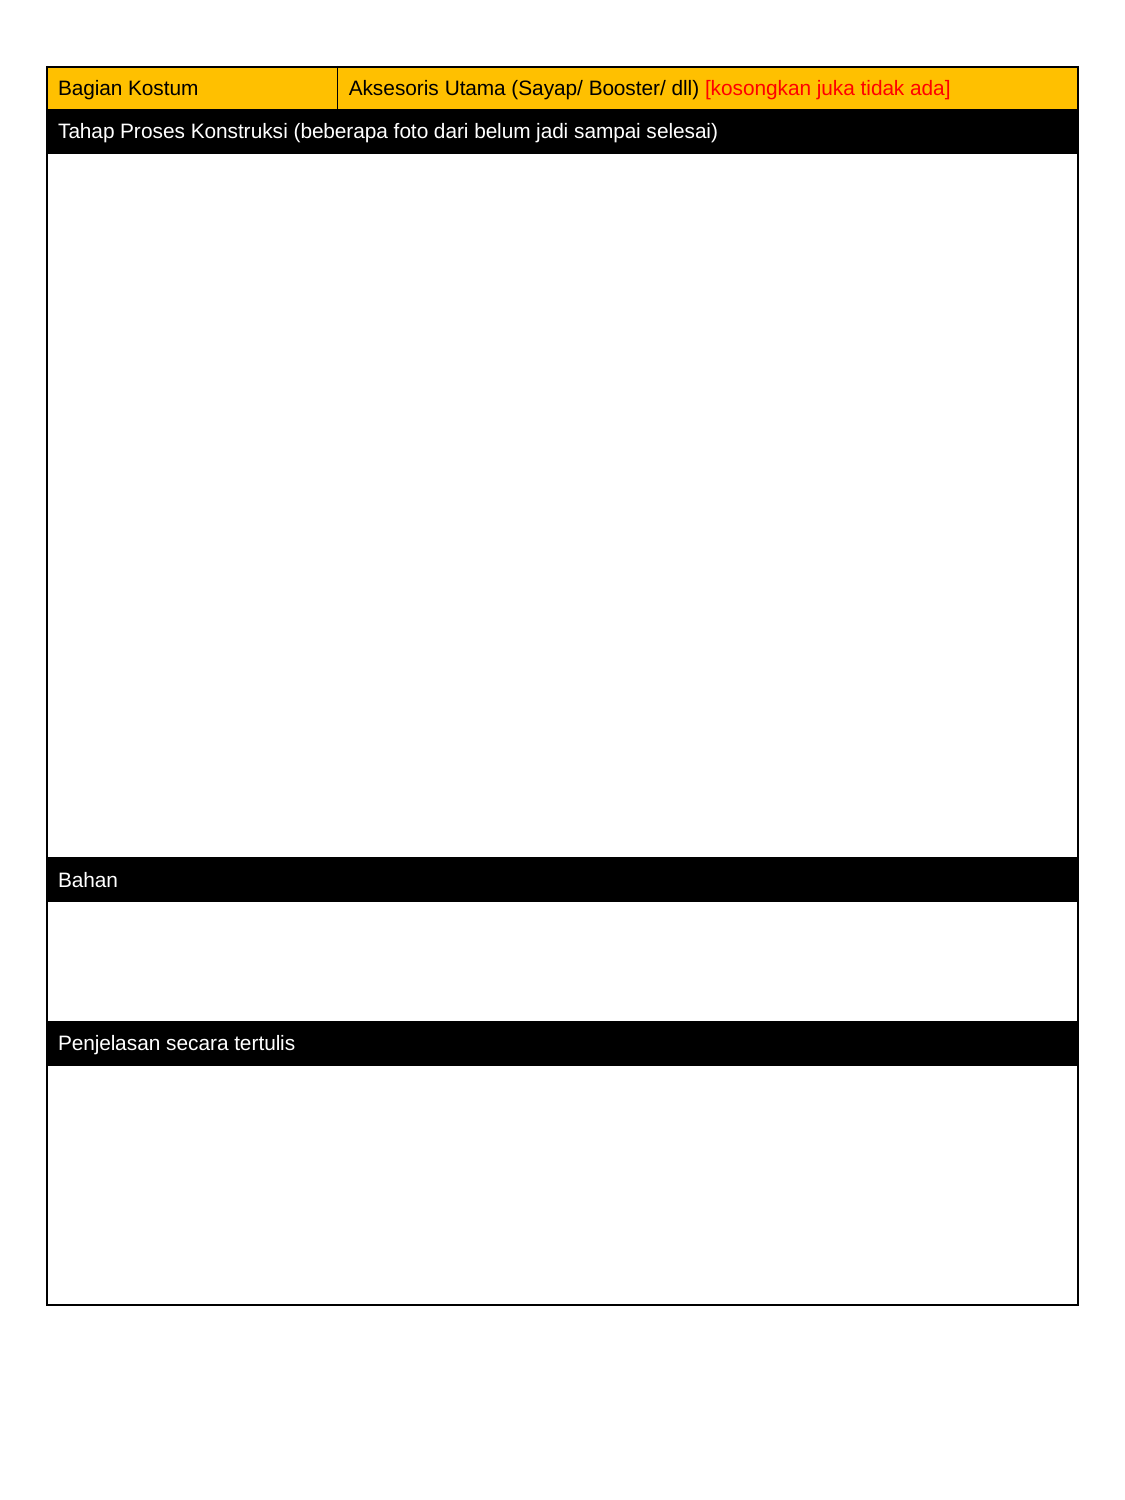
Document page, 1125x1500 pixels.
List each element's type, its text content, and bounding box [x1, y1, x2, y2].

table_cell Bahan [48, 859, 1077, 901]
table_header Bagian Kostum [48, 68, 337, 109]
table_cell Tahap Proses Konstruksi (beberapa foto dari belum jadi sampai selesai) [48, 111, 1077, 152]
table_cell [48, 902, 1077, 1021]
table_cell [48, 154, 1077, 857]
table_header Aksesoris Utama (Sayap/ Booster/ dll) [kosongkan juka tidak ada] [338, 68, 1077, 109]
table_cell Penjelasan secara tertulis [48, 1022, 1077, 1064]
table_cell [48, 1066, 1077, 1304]
